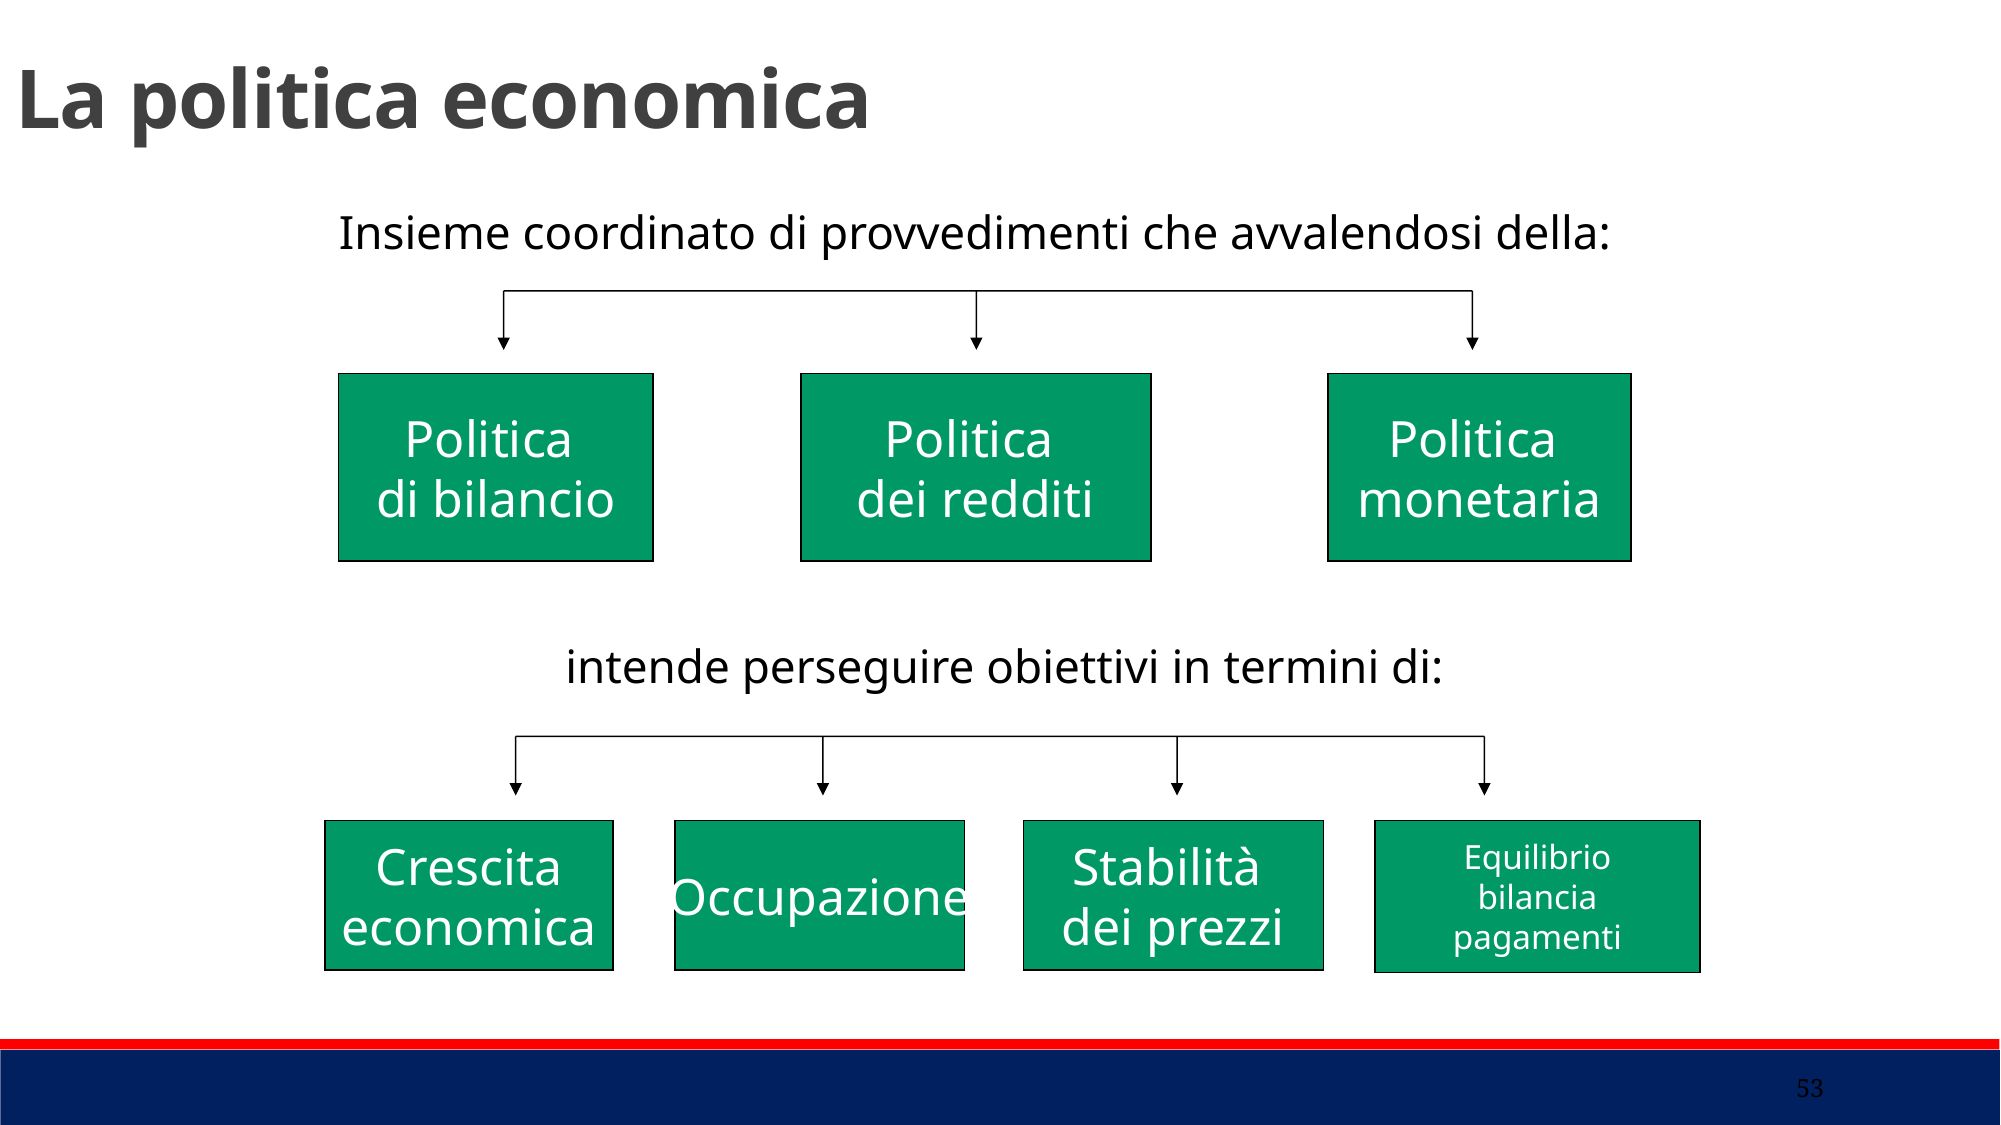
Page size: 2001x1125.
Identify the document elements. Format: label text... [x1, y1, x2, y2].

text_box Crescita economica [324, 820, 614, 971]
text_box Insieme coordinato di provvedimenti che avvalendosi della: [324, 196, 1715, 267]
title La politica economica [0, 45, 1350, 161]
text_box intende perseguire obiettivi in termini di: [329, 629, 1680, 700]
text_box Stabilità dei prezzi [1023, 820, 1324, 971]
text_box [970, 290, 983, 350]
slide_number 53 [1624, 1059, 1840, 1120]
text_box Occupazione [674, 820, 965, 971]
text_box [497, 290, 510, 350]
text_box Equilibrio bilancia pagamenti [1374, 820, 1700, 973]
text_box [515, 735, 1485, 797]
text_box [337, 372, 1632, 562]
text_box [1466, 290, 1479, 350]
